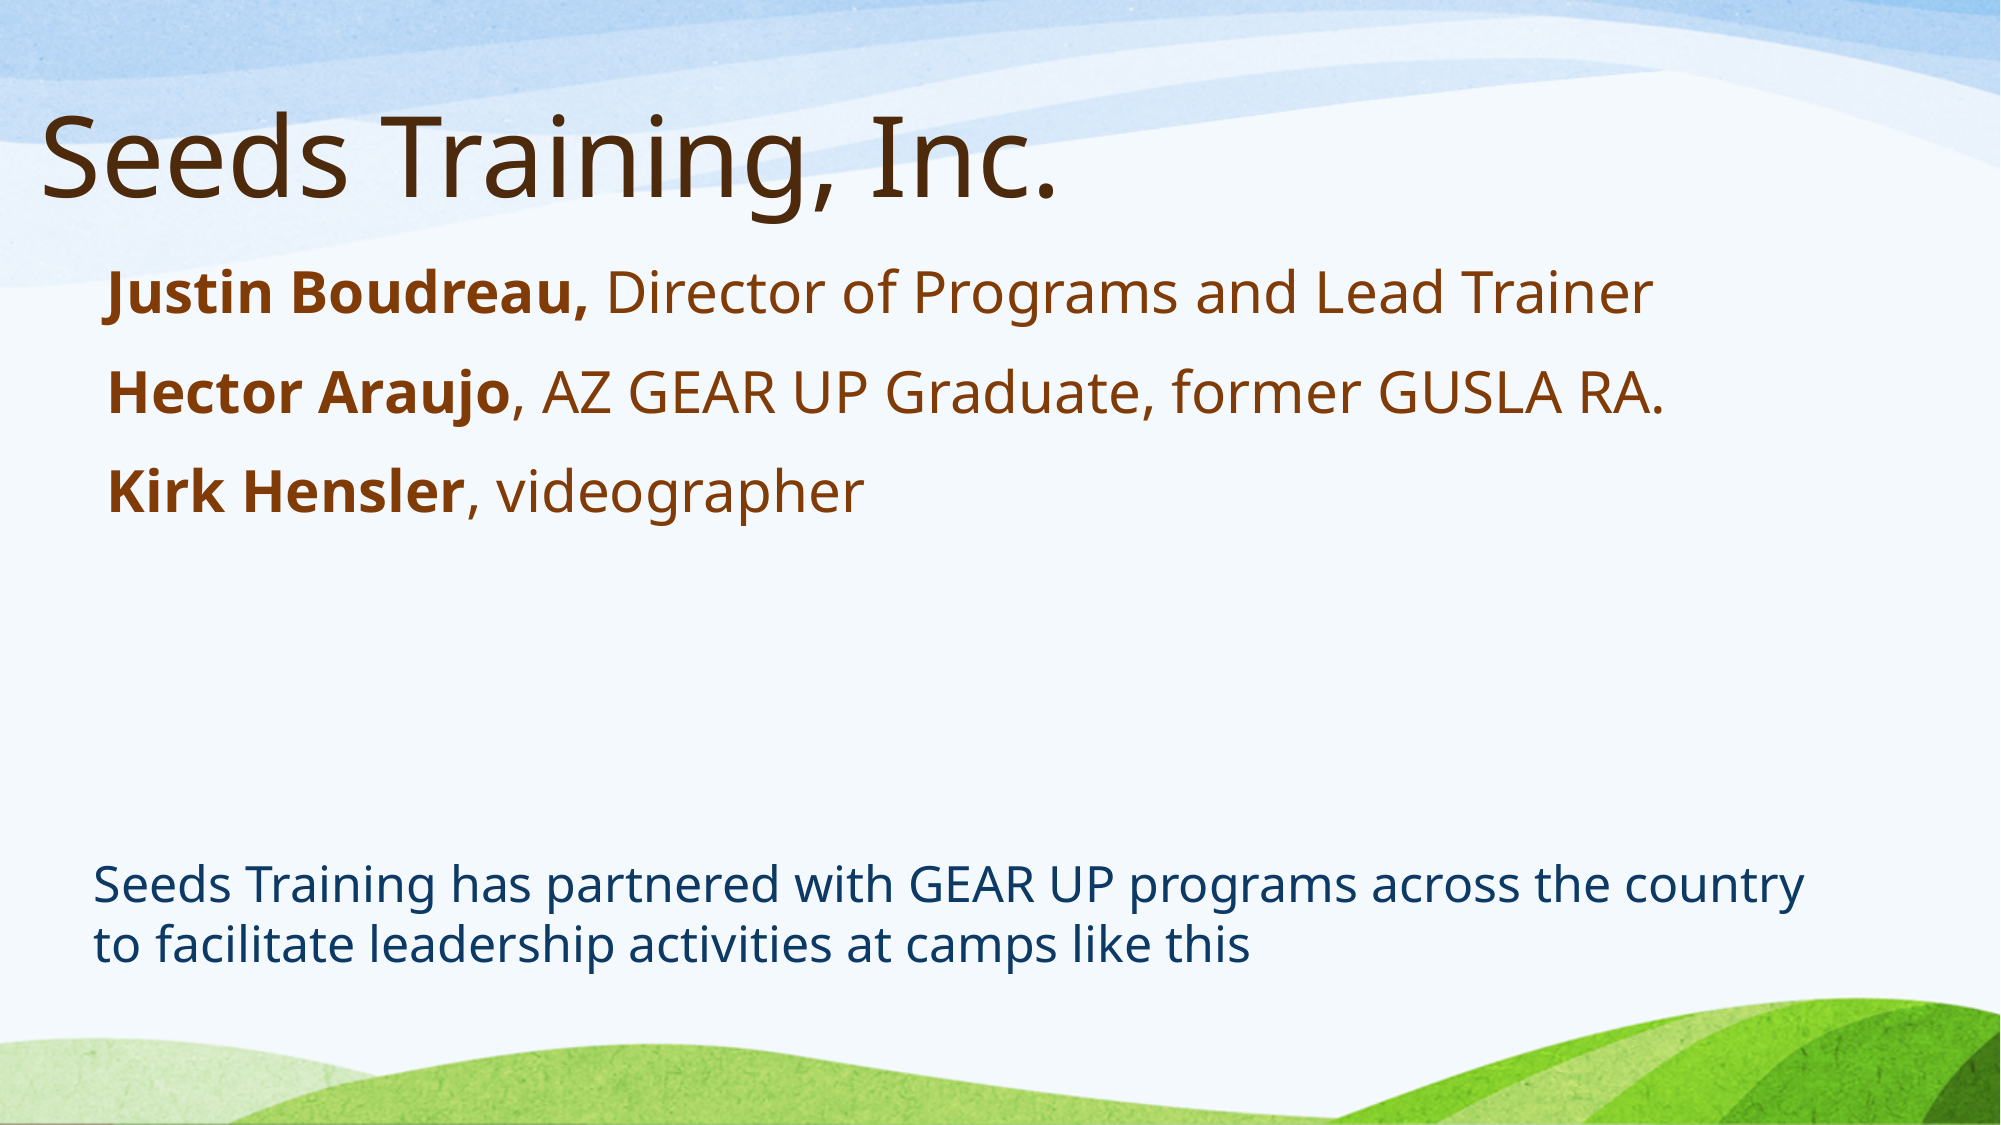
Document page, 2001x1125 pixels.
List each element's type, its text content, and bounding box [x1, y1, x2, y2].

picture [0, 0, 2001, 1125]
text_box Seeds Training has partnered with GEAR UP programs across the country to facilitate leadership activities at camps like this [78, 844, 1871, 980]
text_box Justin Boudreau, Director of Programs and Lead Trainer Hector Araujo, AZ GEAR UP Graduate, former GUSLA RA. Kirk Hensler, videographer [92, 247, 1869, 632]
title Seeds Training, Inc. [24, 36, 1235, 229]
